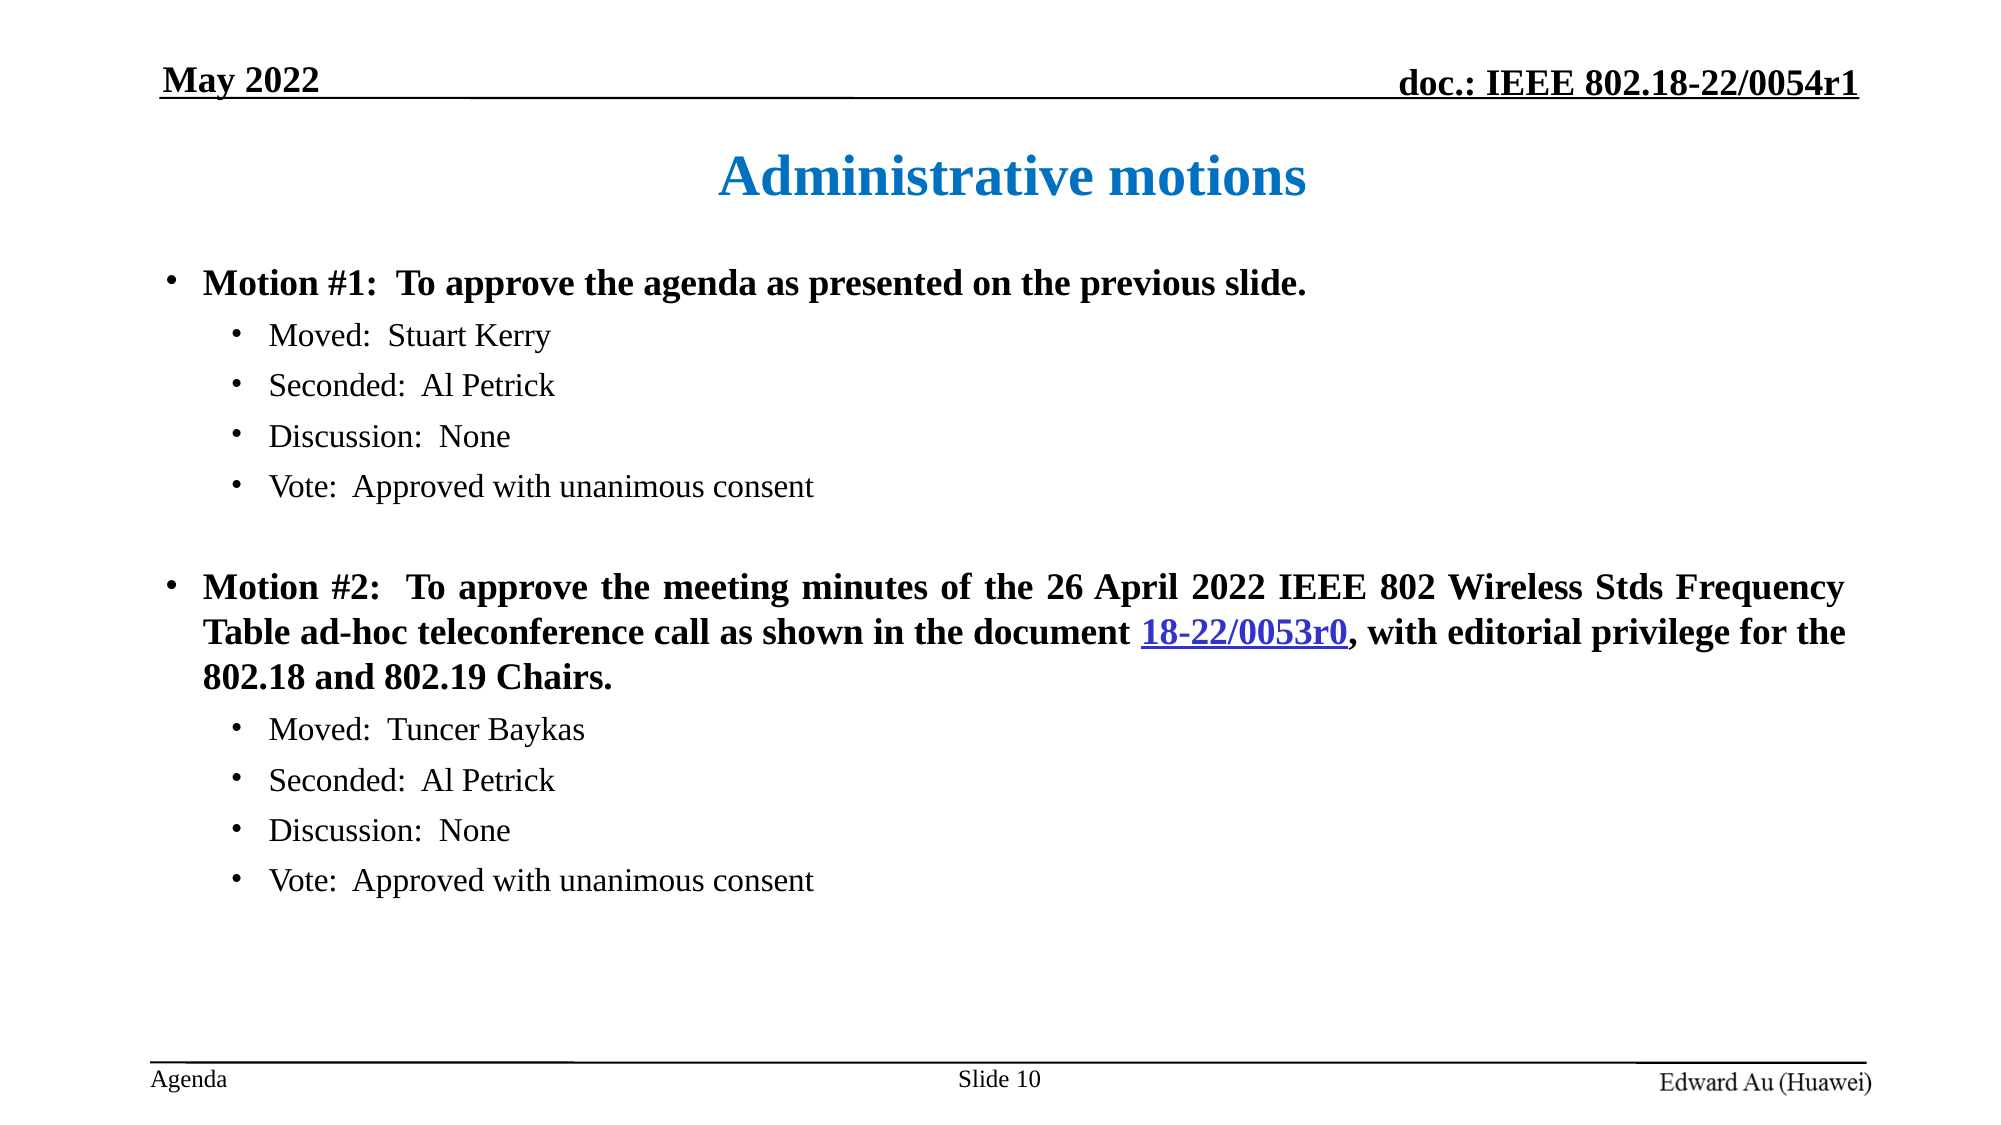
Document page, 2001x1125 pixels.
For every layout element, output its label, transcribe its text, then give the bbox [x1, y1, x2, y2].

picture [1174, 1058, 1887, 1113]
slide_number Slide 10 [933, 1061, 1067, 1123]
title Administrative motions [162, 99, 1864, 246]
list Motion #1: To approve the agenda as presented on the previous slide. Moved: Stuart Kerry Seconded: Al Petrick Discussion: None Vote: Approved with unanimous consent Motion #2: To approve the meeting minutes of the 26 April 2022 IEEE 802 Wireless Stds Frequency Table ad-hoc teleconference call as shown in the document 18-22/0053r0, with editorial privilege for the 802.18 and 802.19 Chairs. Moved: Tuncer Baykas Seconded: Al Petrick Discussion: None Vote: Approved with unanimous consent [149, 250, 1882, 926]
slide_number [162, 54, 663, 99]
